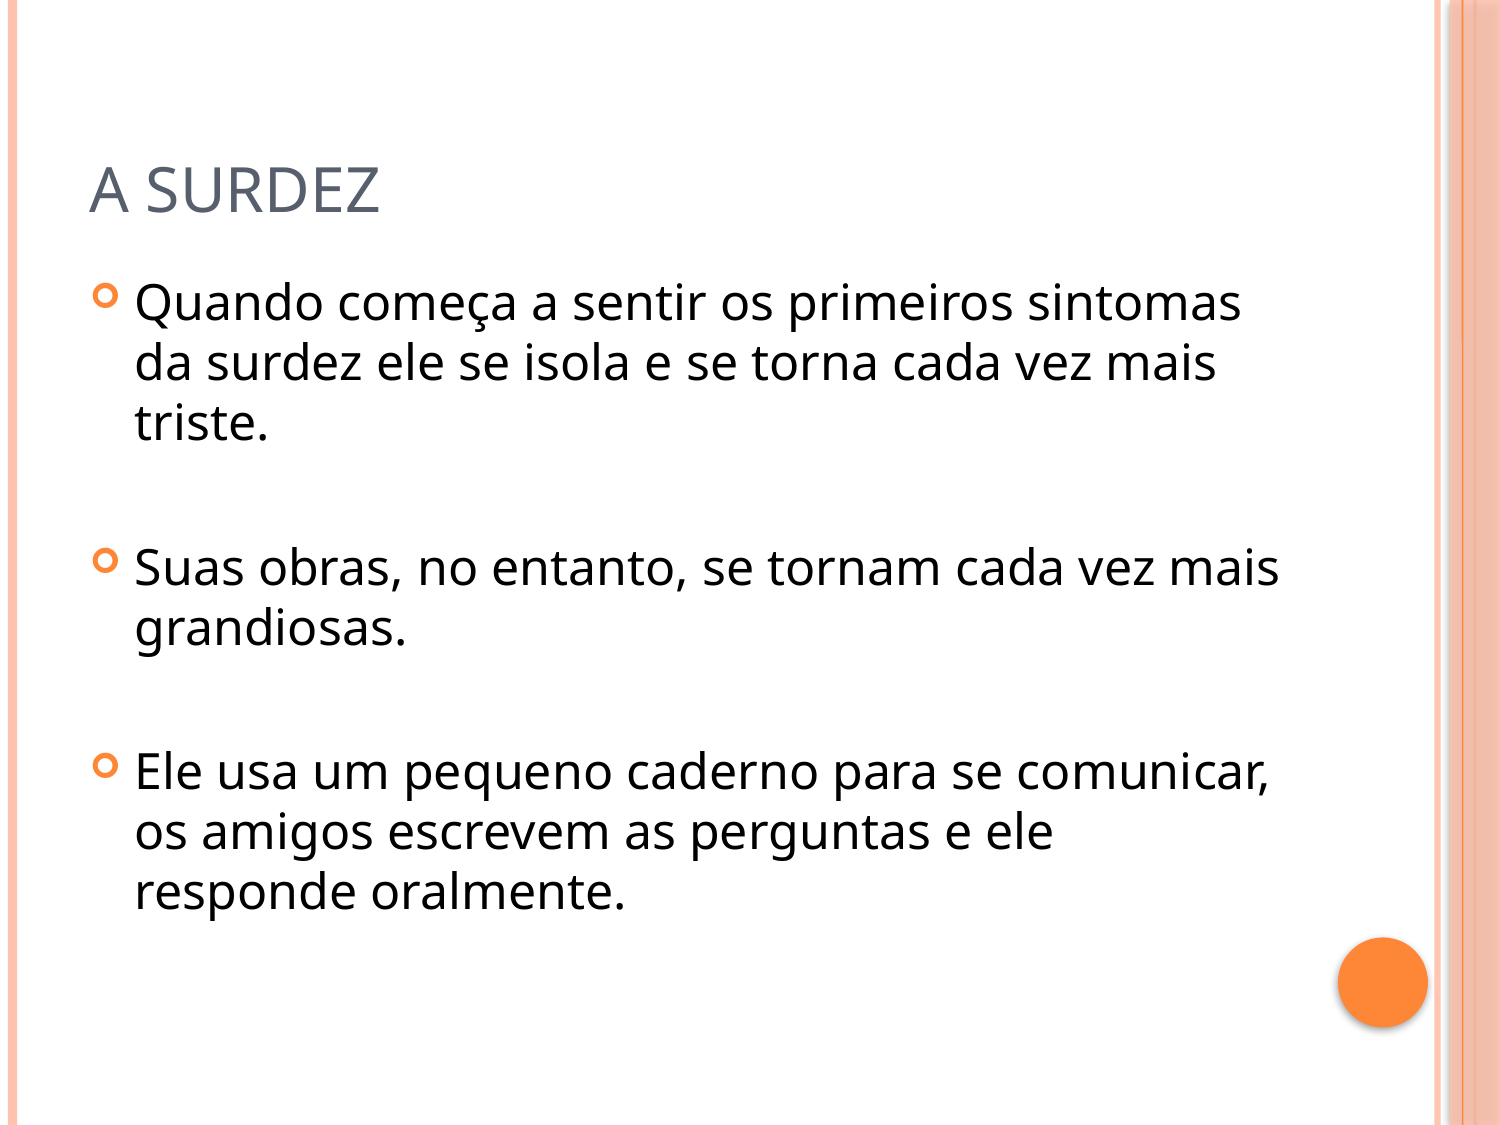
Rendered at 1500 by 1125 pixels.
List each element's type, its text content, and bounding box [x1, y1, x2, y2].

list Quando começa a sentir os primeiros sintomas da surdez ele se isola e se torna cada vez mais triste. Suas obras, no entanto, se tornam cada vez mais grandiosas. Ele usa um pequeno caderno para se comunicar, os amigos escrevem as perguntas e ele responde oralmente. [75, 262, 1300, 1062]
title A SURDEZ [75, 45, 1300, 233]
